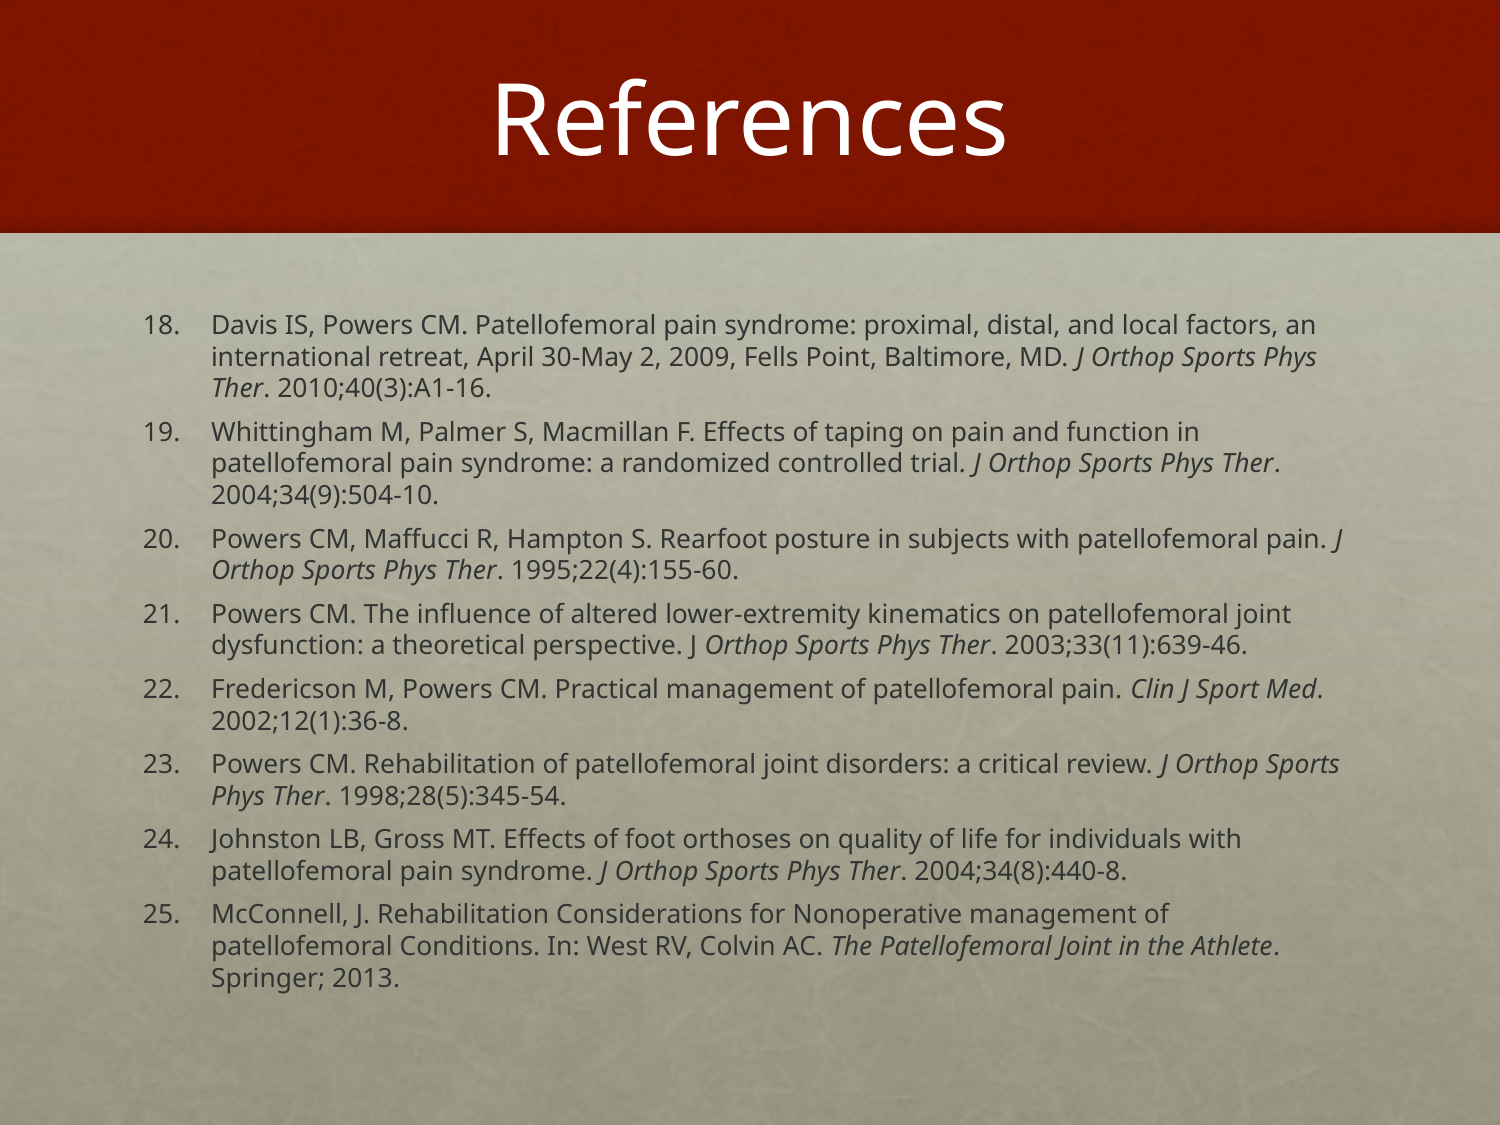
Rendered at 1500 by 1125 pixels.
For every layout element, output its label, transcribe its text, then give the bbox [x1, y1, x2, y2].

list Davis IS, Powers CM. Patellofemoral pain syndrome: proximal, distal, and local factors, an international retreat, April 30-May 2, 2009, Fells Point, Baltimore, MD. J Orthop Sports Phys Ther. 2010;40(3):A1-16. Whittingham M, Palmer S, Macmillan F. Effects of taping on pain and function in patellofemoral pain syndrome: a randomized controlled trial. J Orthop Sports Phys Ther. 2004;34(9):504-10. Powers CM, Maffucci R, Hampton S. Rearfoot posture in subjects with patellofemoral pain. J Orthop Sports Phys Ther. 1995;22(4):155-60. Powers CM. The influence of altered lower-extremity kinematics on patellofemoral joint dysfunction: a theoretical perspective. J Orthop Sports Phys Ther. 2003;33(11):639-46. Fredericson M, Powers CM. Practical management of patellofemoral pain. Clin J Sport Med. 2002;12(1):36-8. Powers CM. Rehabilitation of patellofemoral joint disorders: a critical review. J Orthop Sports Phys Ther. 1998;28(5):345-54. Johnston LB, Gross MT. Effects of foot orthoses on quality of life for individuals with patellofemoral pain syndrome. J Orthop Sports Phys Ther. 2004;34(8):440-8. McConnell, J. Rehabilitation Considerations for Nonoperative management of patellofemoral Conditions. In: West RV, Colvin AC. The Patellofemoral Joint in the Athlete. Springer; 2013. [127, 299, 1372, 1005]
title References [127, 10, 1372, 221]
picture [0, 214, 1500, 1125]
